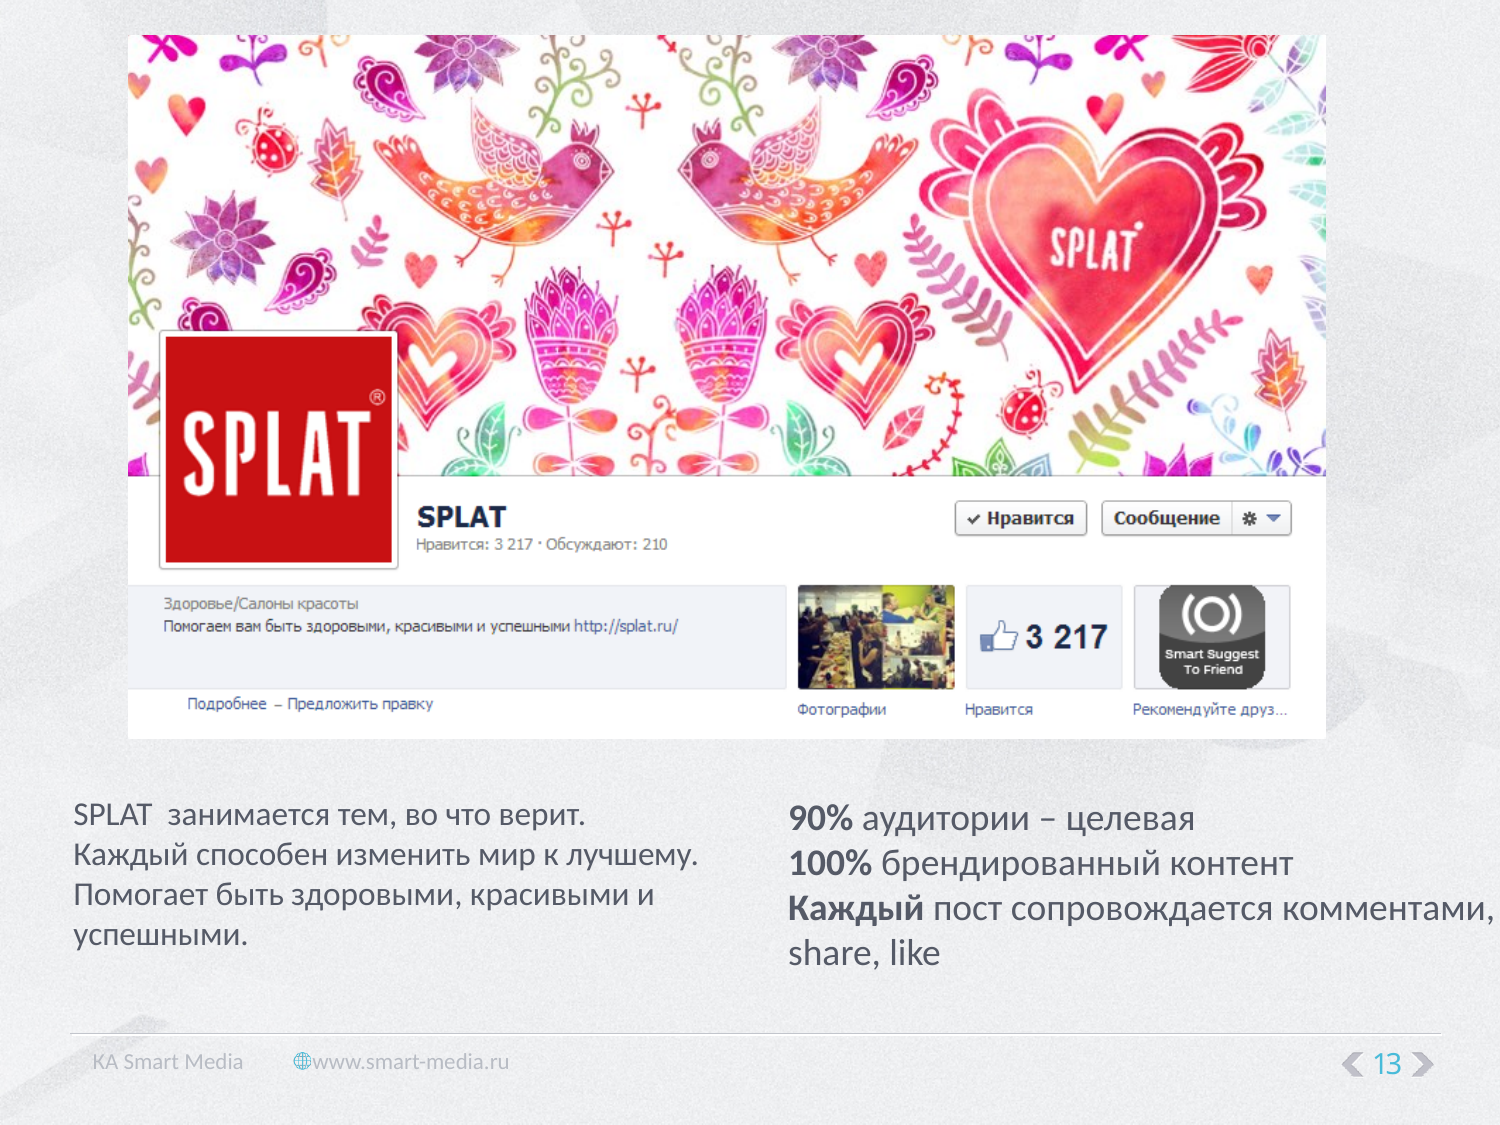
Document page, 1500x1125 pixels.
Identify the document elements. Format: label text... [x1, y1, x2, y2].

text_box 90% аудитории – целевая 100% брендированный контент Каждый пост сопровождается комментами, share, like [773, 785, 1500, 980]
picture [0, 0, 1500, 1125]
text_box SPLAT занимается тем, во что верит. Каждый способен изменить мир к лучшему. Помогает быть здоровыми, красивыми и успешными. [58, 785, 762, 960]
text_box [54, 1033, 1443, 1111]
